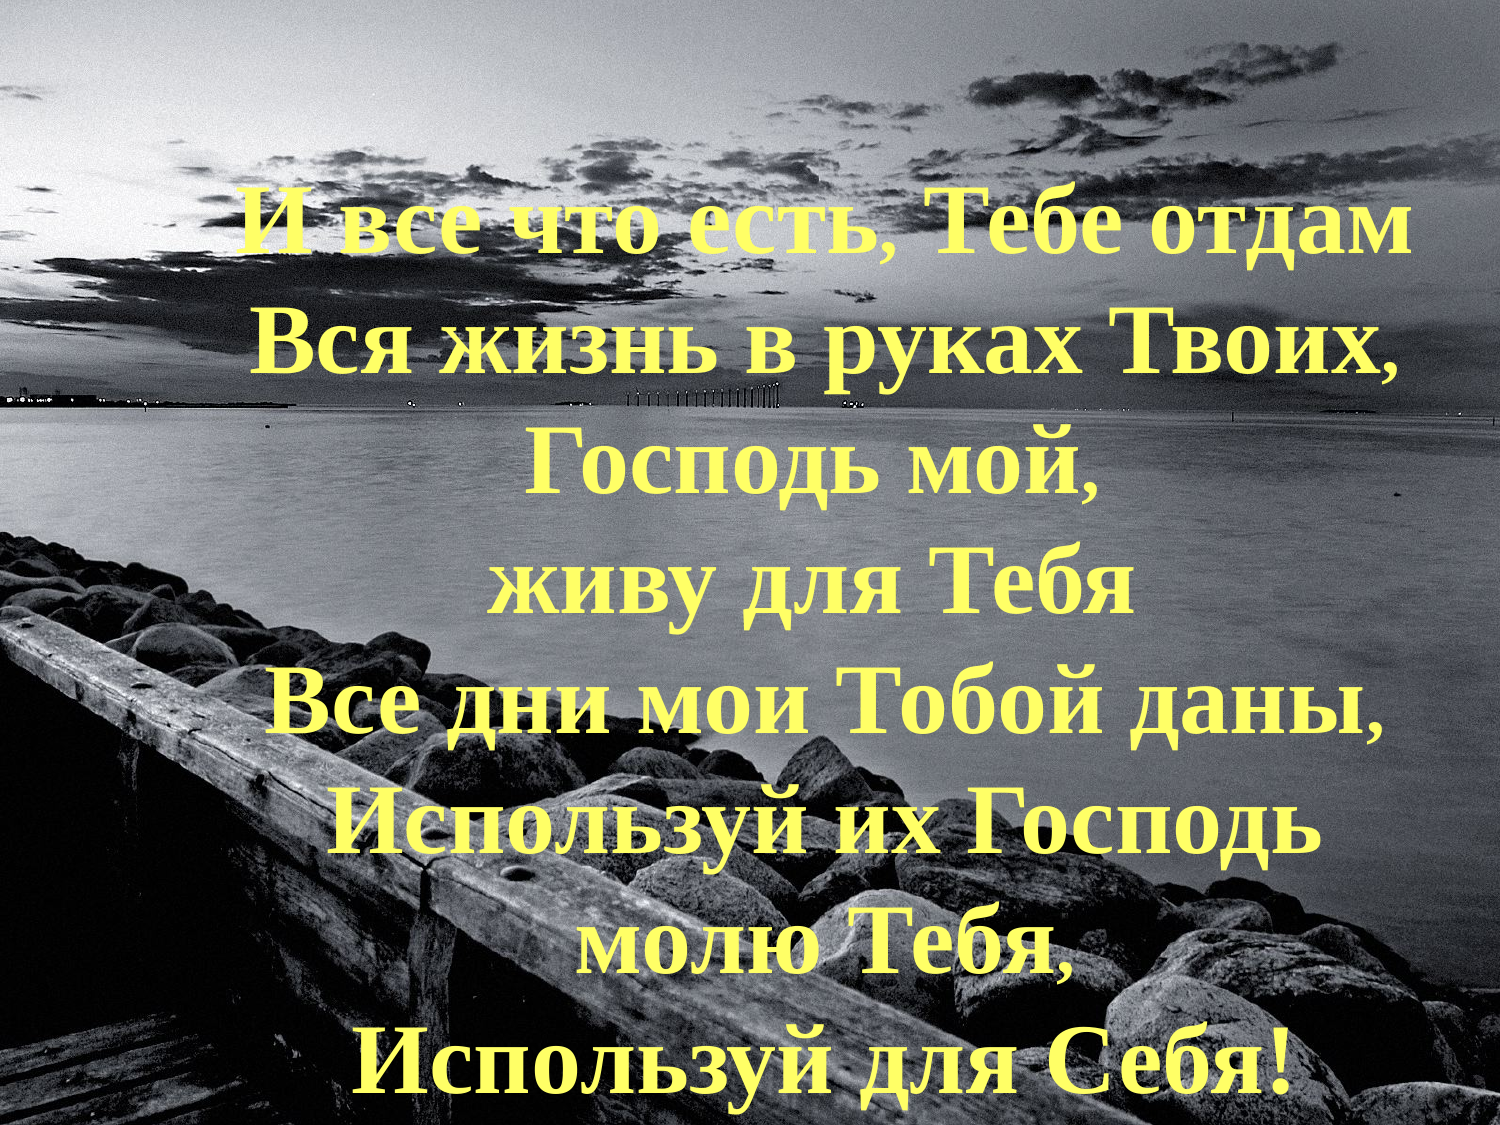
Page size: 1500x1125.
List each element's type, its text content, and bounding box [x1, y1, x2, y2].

picture [0, 0, 1500, 1125]
title И все что есть, Тебе отдам Вся жизнь в руках Твоих, Господь мой, живу для Тебя Все дни мои Тобой даны, Используй их Господь молю Тебя, Используй для Себя! [187, 212, 1463, 1125]
